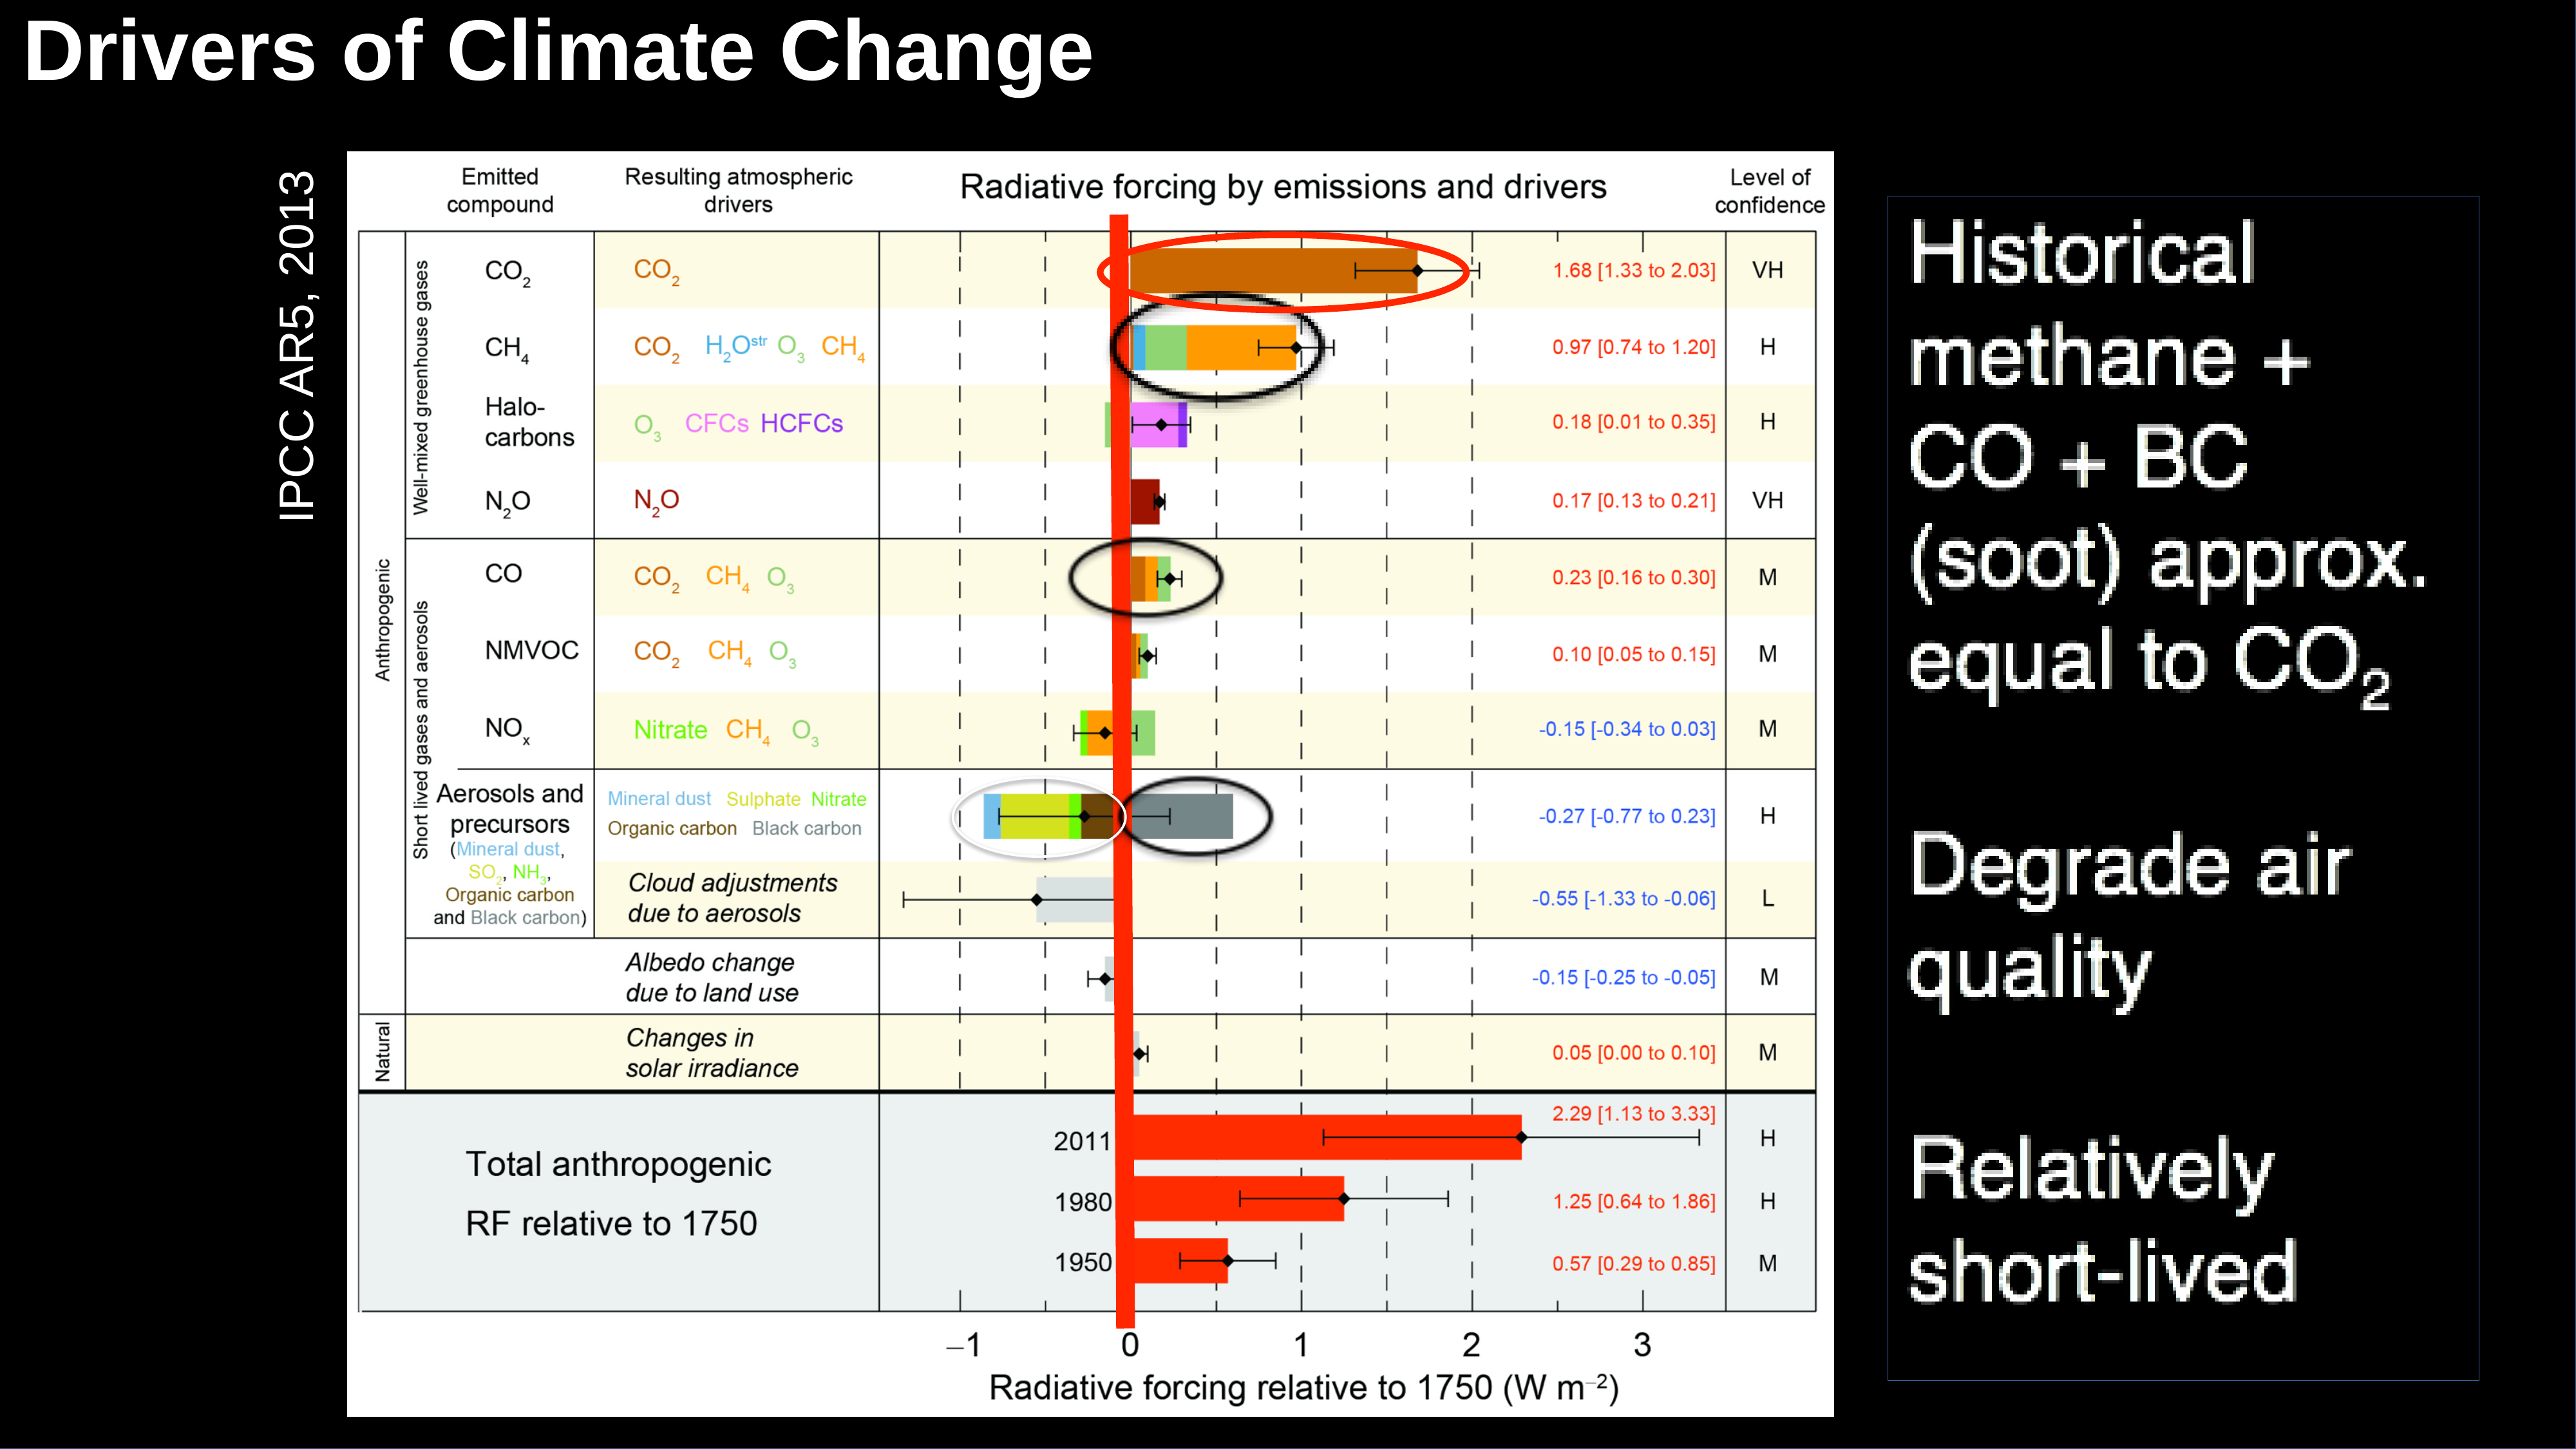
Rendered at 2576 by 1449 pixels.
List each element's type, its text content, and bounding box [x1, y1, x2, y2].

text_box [1057, 180, 2481, 1344]
text_box IPCC AR5, 2013 [274, 148, 323, 533]
text_box Drivers of Climate Change [14, 10, 1908, 98]
picture [347, 151, 1835, 1417]
text_box [1888, 1347, 2479, 1381]
